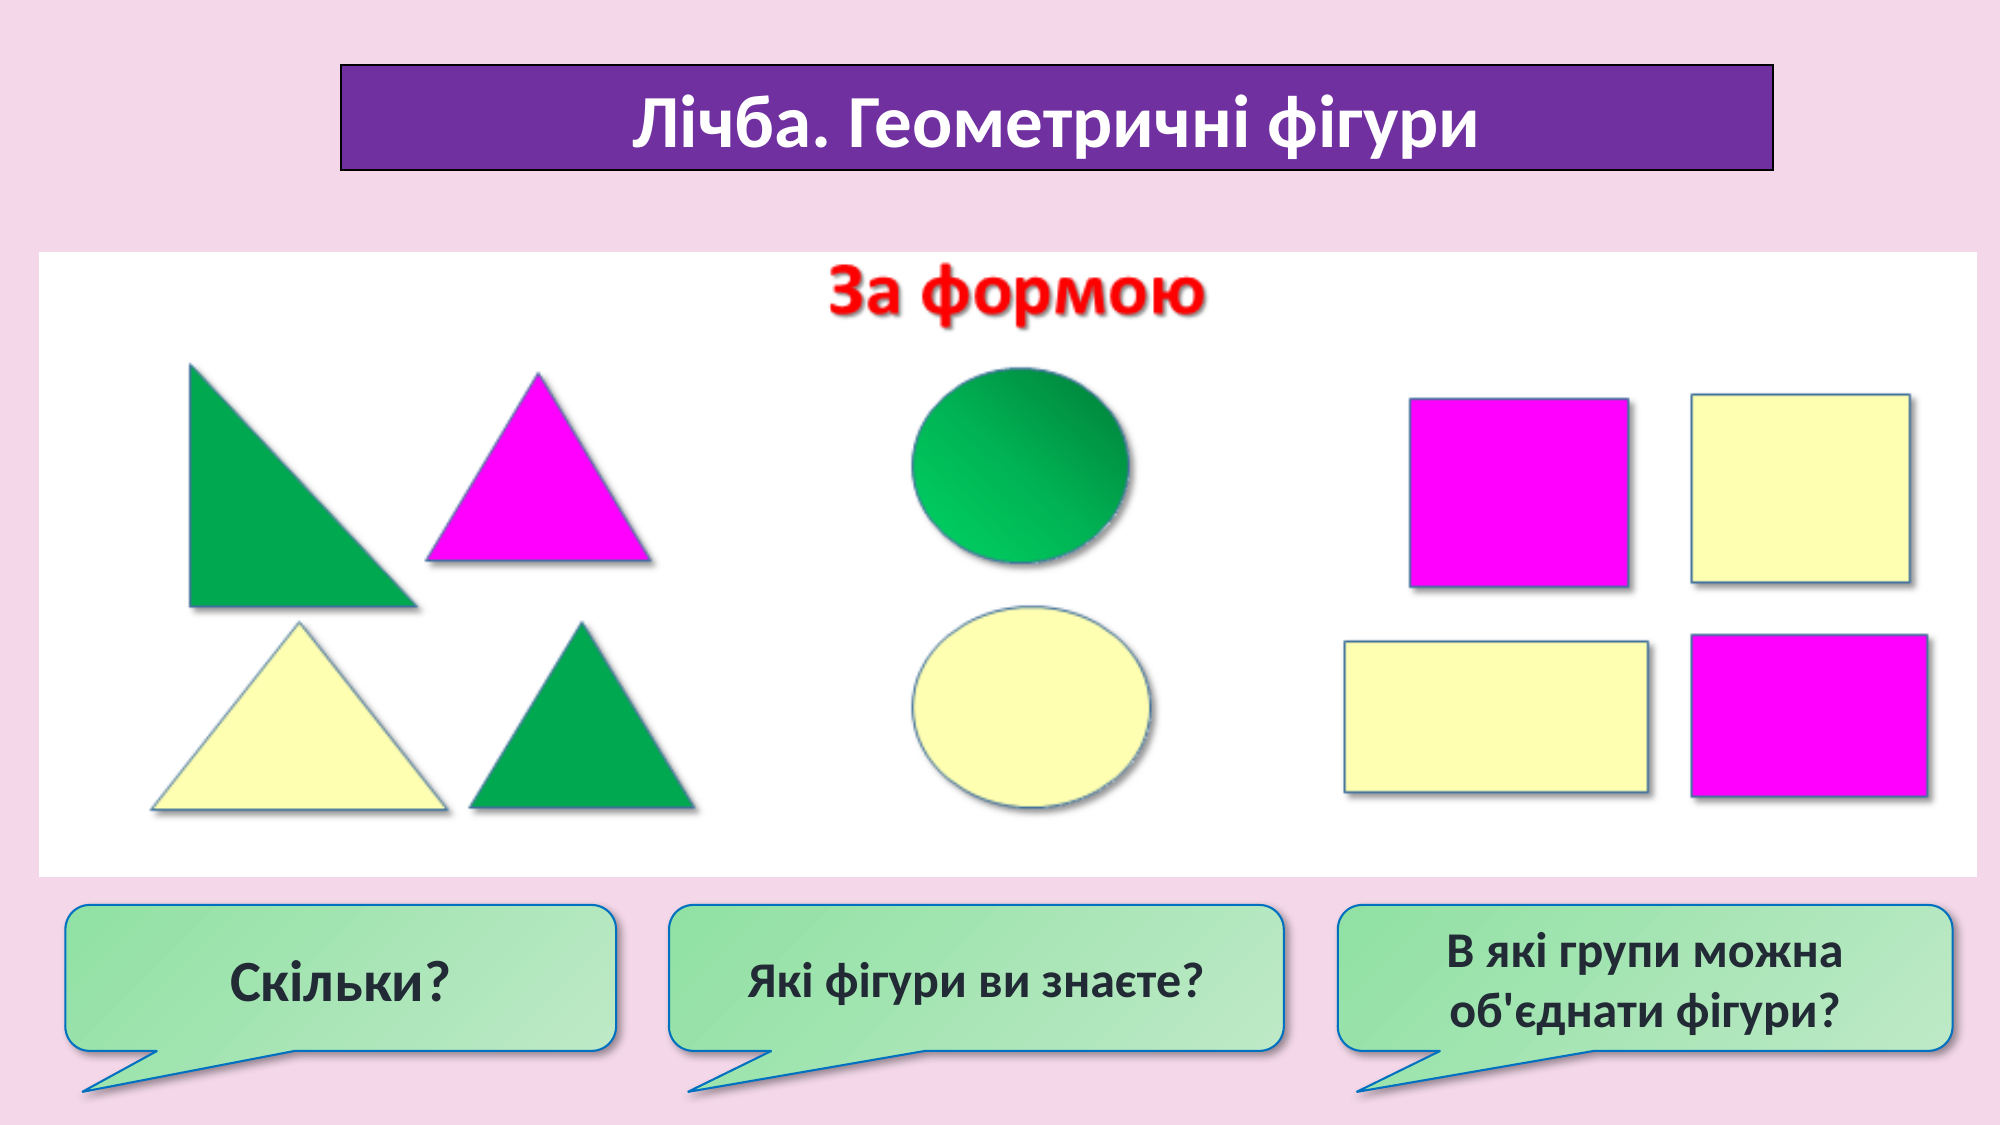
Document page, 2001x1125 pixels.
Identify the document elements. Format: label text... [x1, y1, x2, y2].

text_box Скільки? [64, 903, 618, 1093]
text_box В які групи можна об'єднати фігури? [1336, 903, 1954, 1093]
picture [39, 252, 1977, 877]
text_box Які фігури ви знаєте? [667, 903, 1285, 1093]
text_box Лічба. Геометричні фігури [340, 64, 1774, 171]
